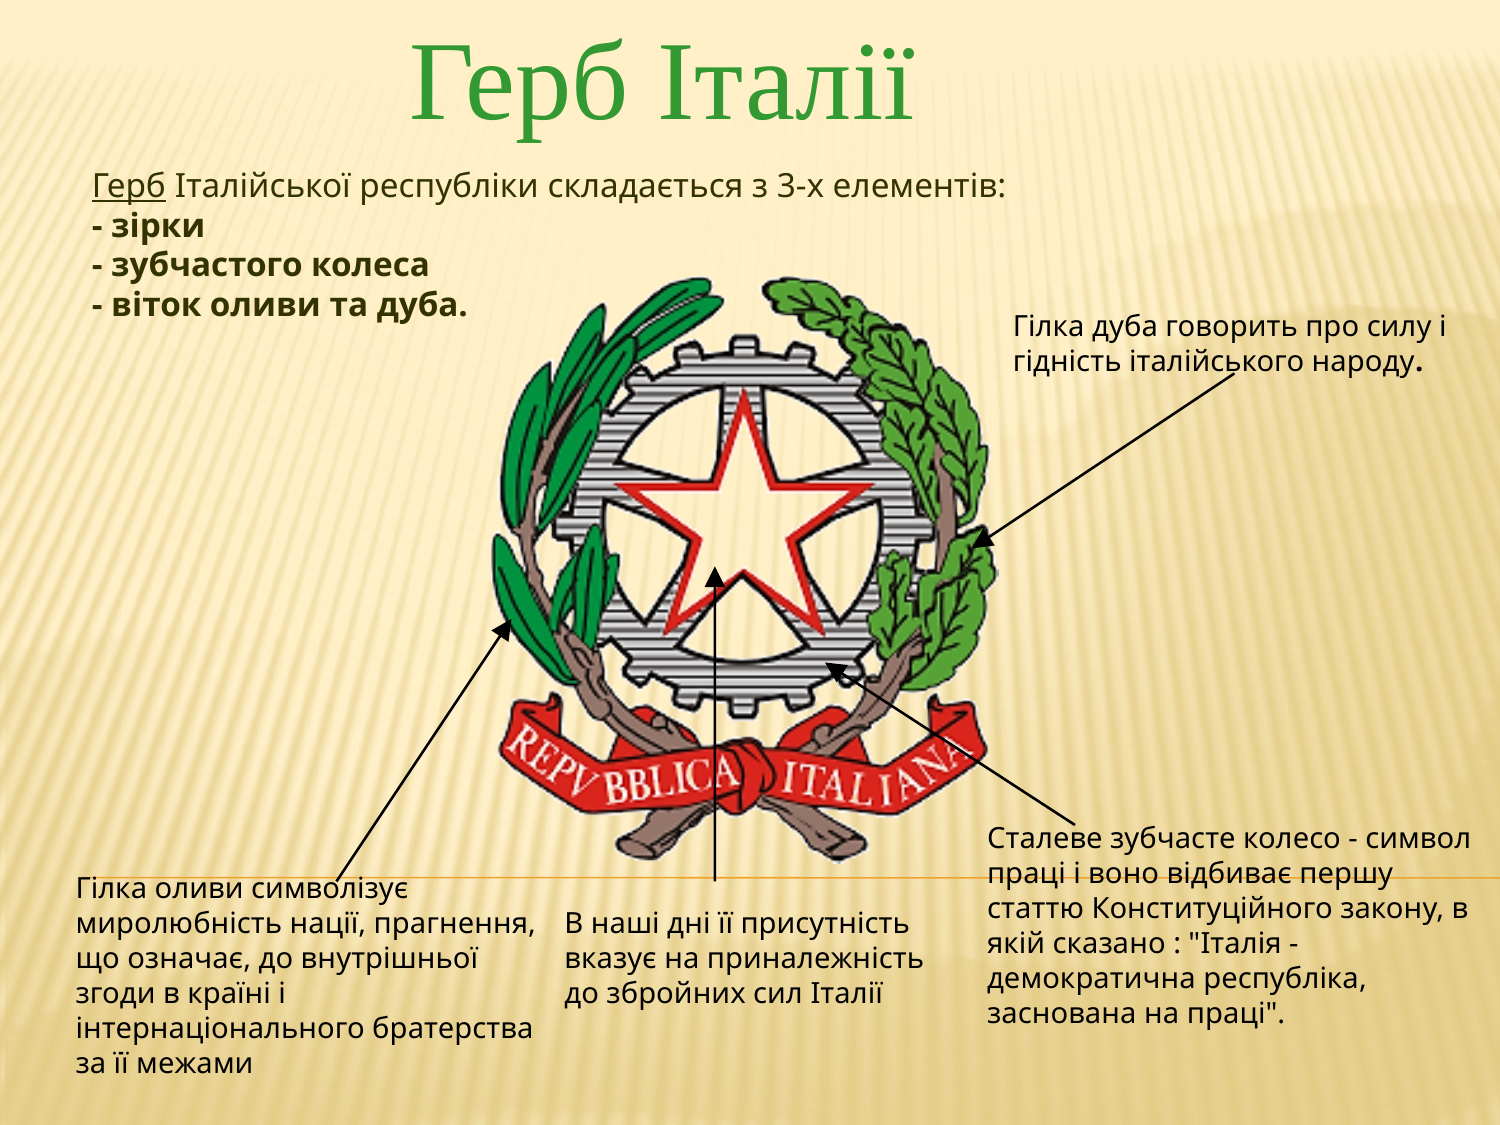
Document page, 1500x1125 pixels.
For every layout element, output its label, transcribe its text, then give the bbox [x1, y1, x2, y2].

text_box Гілка дуба говорить про силу і гідність італійського народу. [1009, 299, 1500, 385]
text_box Герб Італії [394, 0, 931, 150]
text_box В наші дні її присутність вказує на приналежність до збройних сил Італії [549, 897, 975, 1017]
text_box Герб Італійської республіки складається з 3-х елементів: - зірки - зубчастого колеса - віток оливи та дуба. [77, 156, 1024, 331]
text_box Гілка оливи символізує миролюбність нації, прагнення, що означає, до внутрішньої згоди в країні і інтернаціонального братерства за її межами [60, 862, 561, 1087]
picture [491, 275, 999, 865]
text_box Сталеве зубчасте колесо - символ праці і воно відбиває першу статтю Конституційного закону, в якій сказано : "Італія - демократична республіка, заснована на праці". [972, 812, 1500, 1037]
